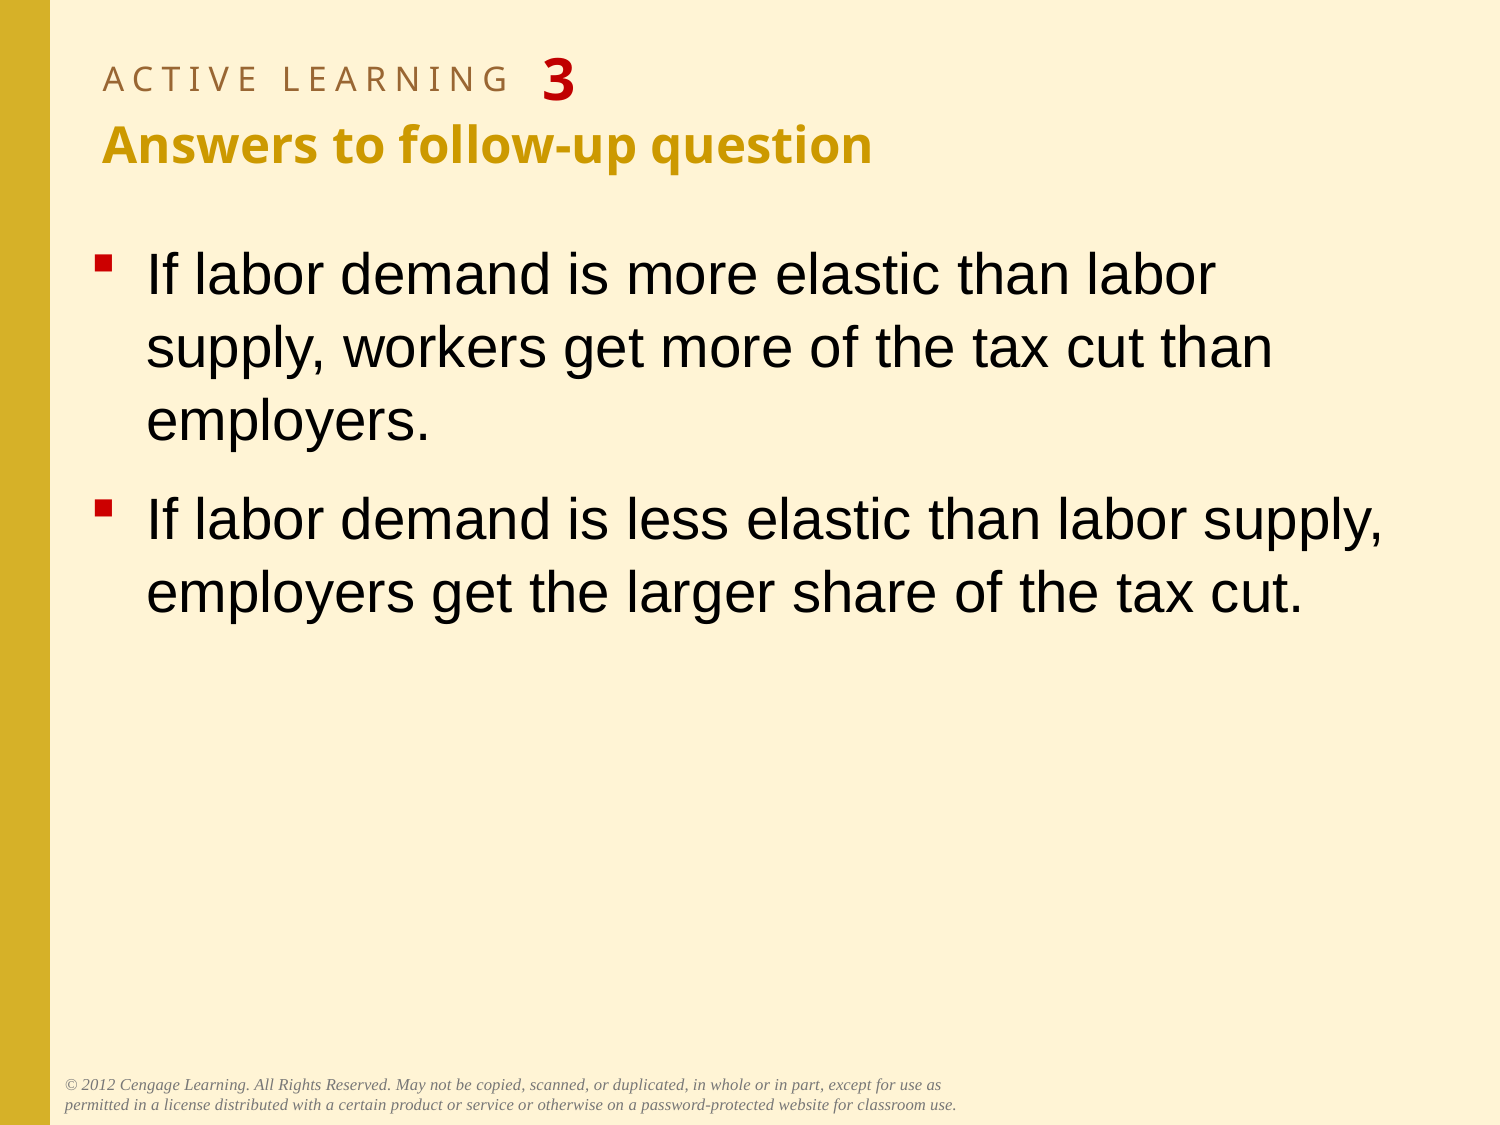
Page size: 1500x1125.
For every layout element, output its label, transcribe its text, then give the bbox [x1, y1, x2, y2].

title ACTIVE LEARNING 3 Answers to follow-up question [87, 24, 1435, 182]
list If labor demand is more elastic than labor supply, workers get more of the tax cut than employers. If labor demand is less elastic than labor supply, employers get the larger share of the tax cut. [75, 224, 1425, 1063]
text_box [0, 0, 50, 1125]
text_box © 2012 Cengage Learning. All Rights Reserved. May not be copied, scanned, or duplicated, in whole or in part, except for use as permitted in a license distributed with a certain product or service or otherwise on a password-protected website for classroom use. [50, 1066, 977, 1121]
